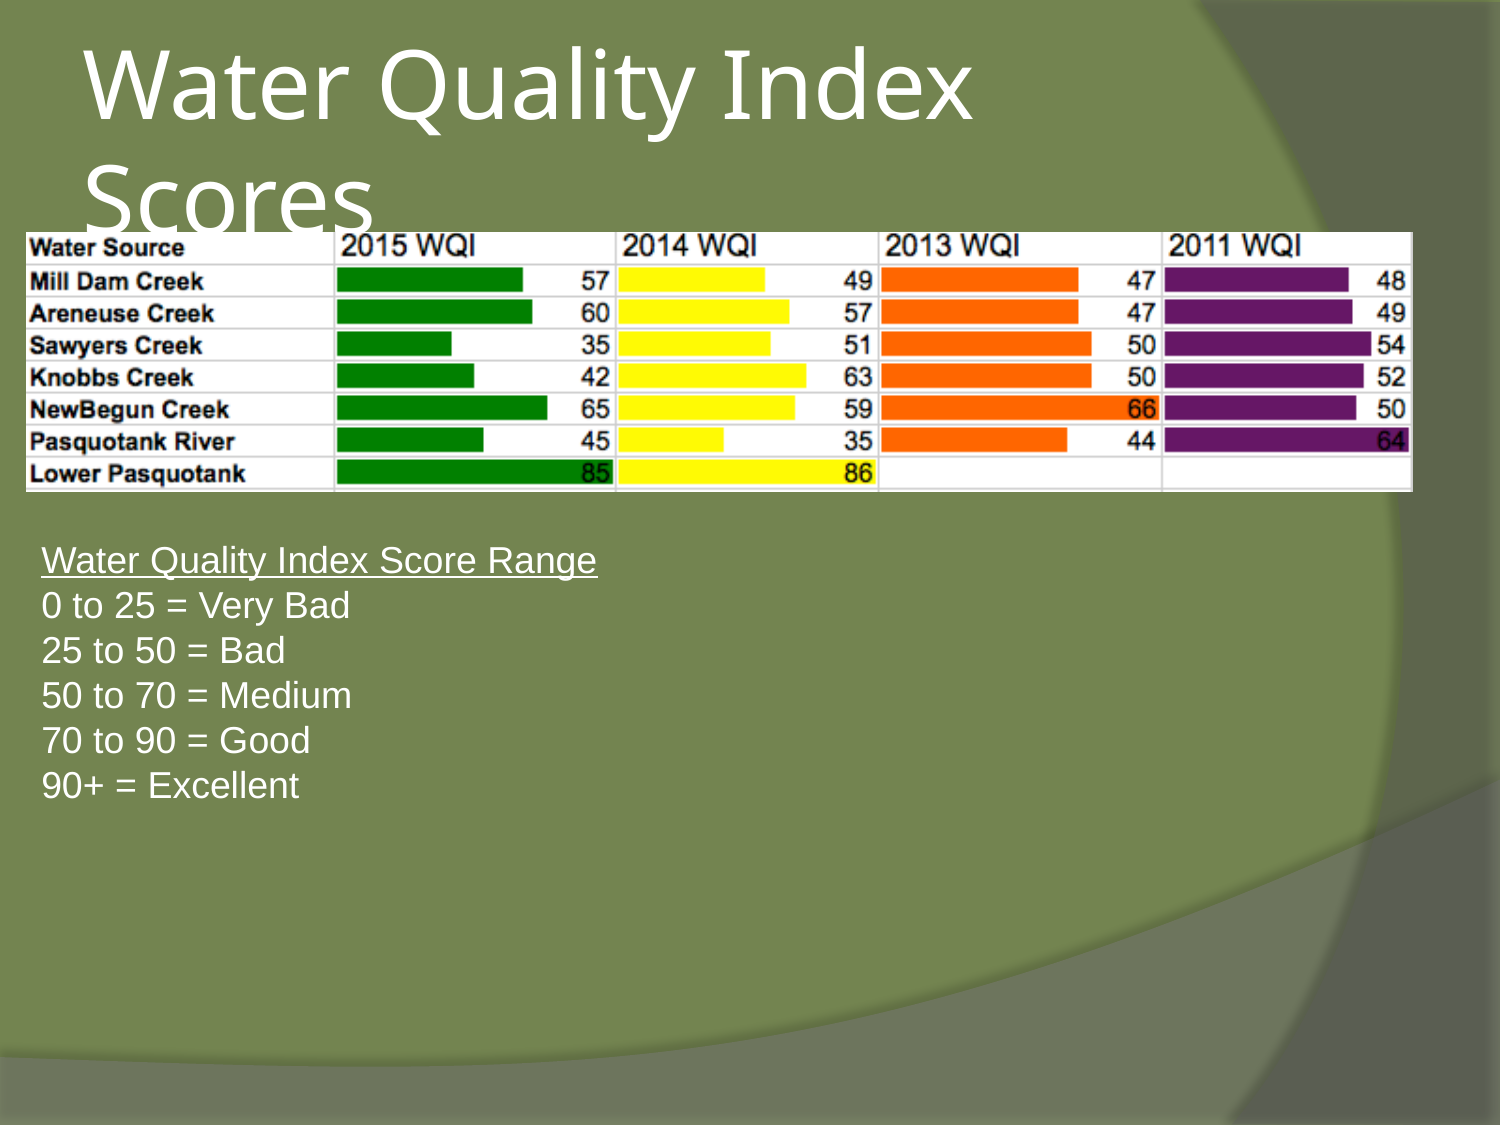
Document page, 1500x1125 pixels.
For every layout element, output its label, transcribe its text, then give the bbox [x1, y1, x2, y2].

picture [26, 232, 1413, 492]
title Water Quality Index Scores [75, 45, 1300, 223]
text_box Water Quality Index Score Range 0 to 25 = Very Bad 25 to 50 = Bad 50 to 70 = Medium 70 to 90 = Good 90+ = Excellent [26, 528, 1109, 814]
